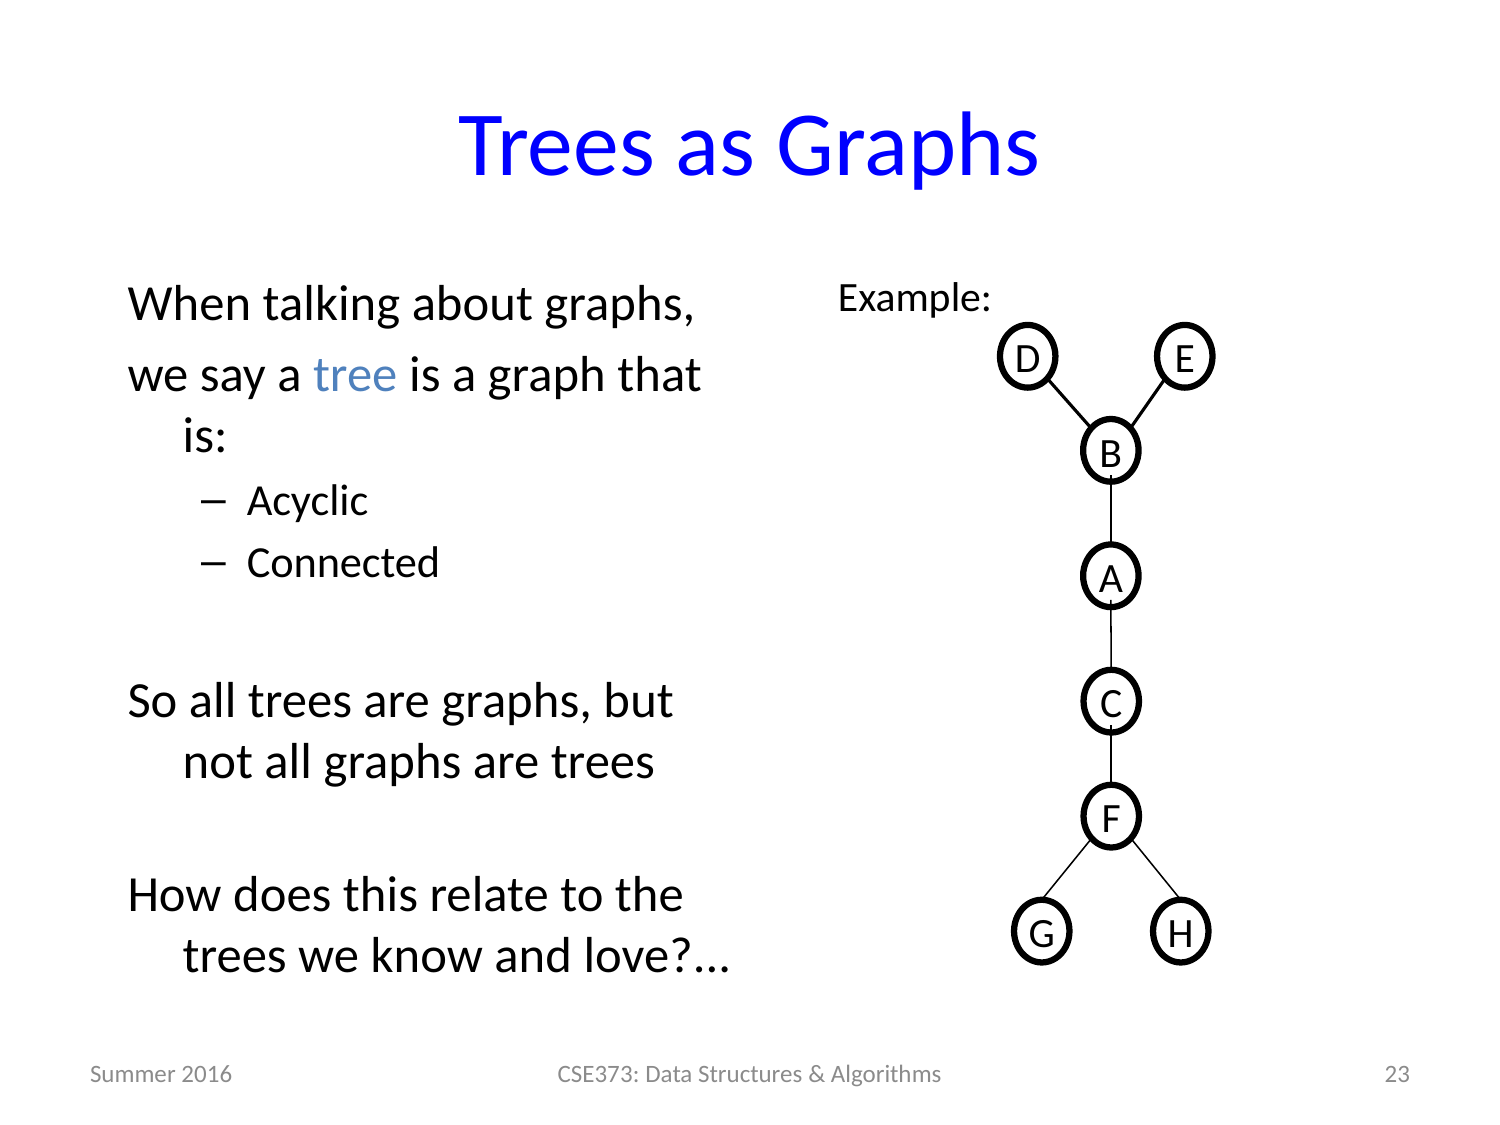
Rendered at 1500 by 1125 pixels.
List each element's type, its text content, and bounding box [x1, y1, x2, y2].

slide_number Summer 2016 [75, 1042, 425, 1103]
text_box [999, 324, 1213, 963]
title Trees as Graphs [75, 45, 1425, 233]
list When talking about graphs, we say a tree is a graph that is: Acyclic Connected So all trees are graphs, but not all graphs are trees How does this relate to the trees we know and love?... [112, 262, 750, 1000]
footer CSE373: Data Structures & Algorithms [512, 1042, 988, 1103]
text_box Example: [823, 262, 1008, 328]
slide_number 23 [1074, 1042, 1425, 1103]
